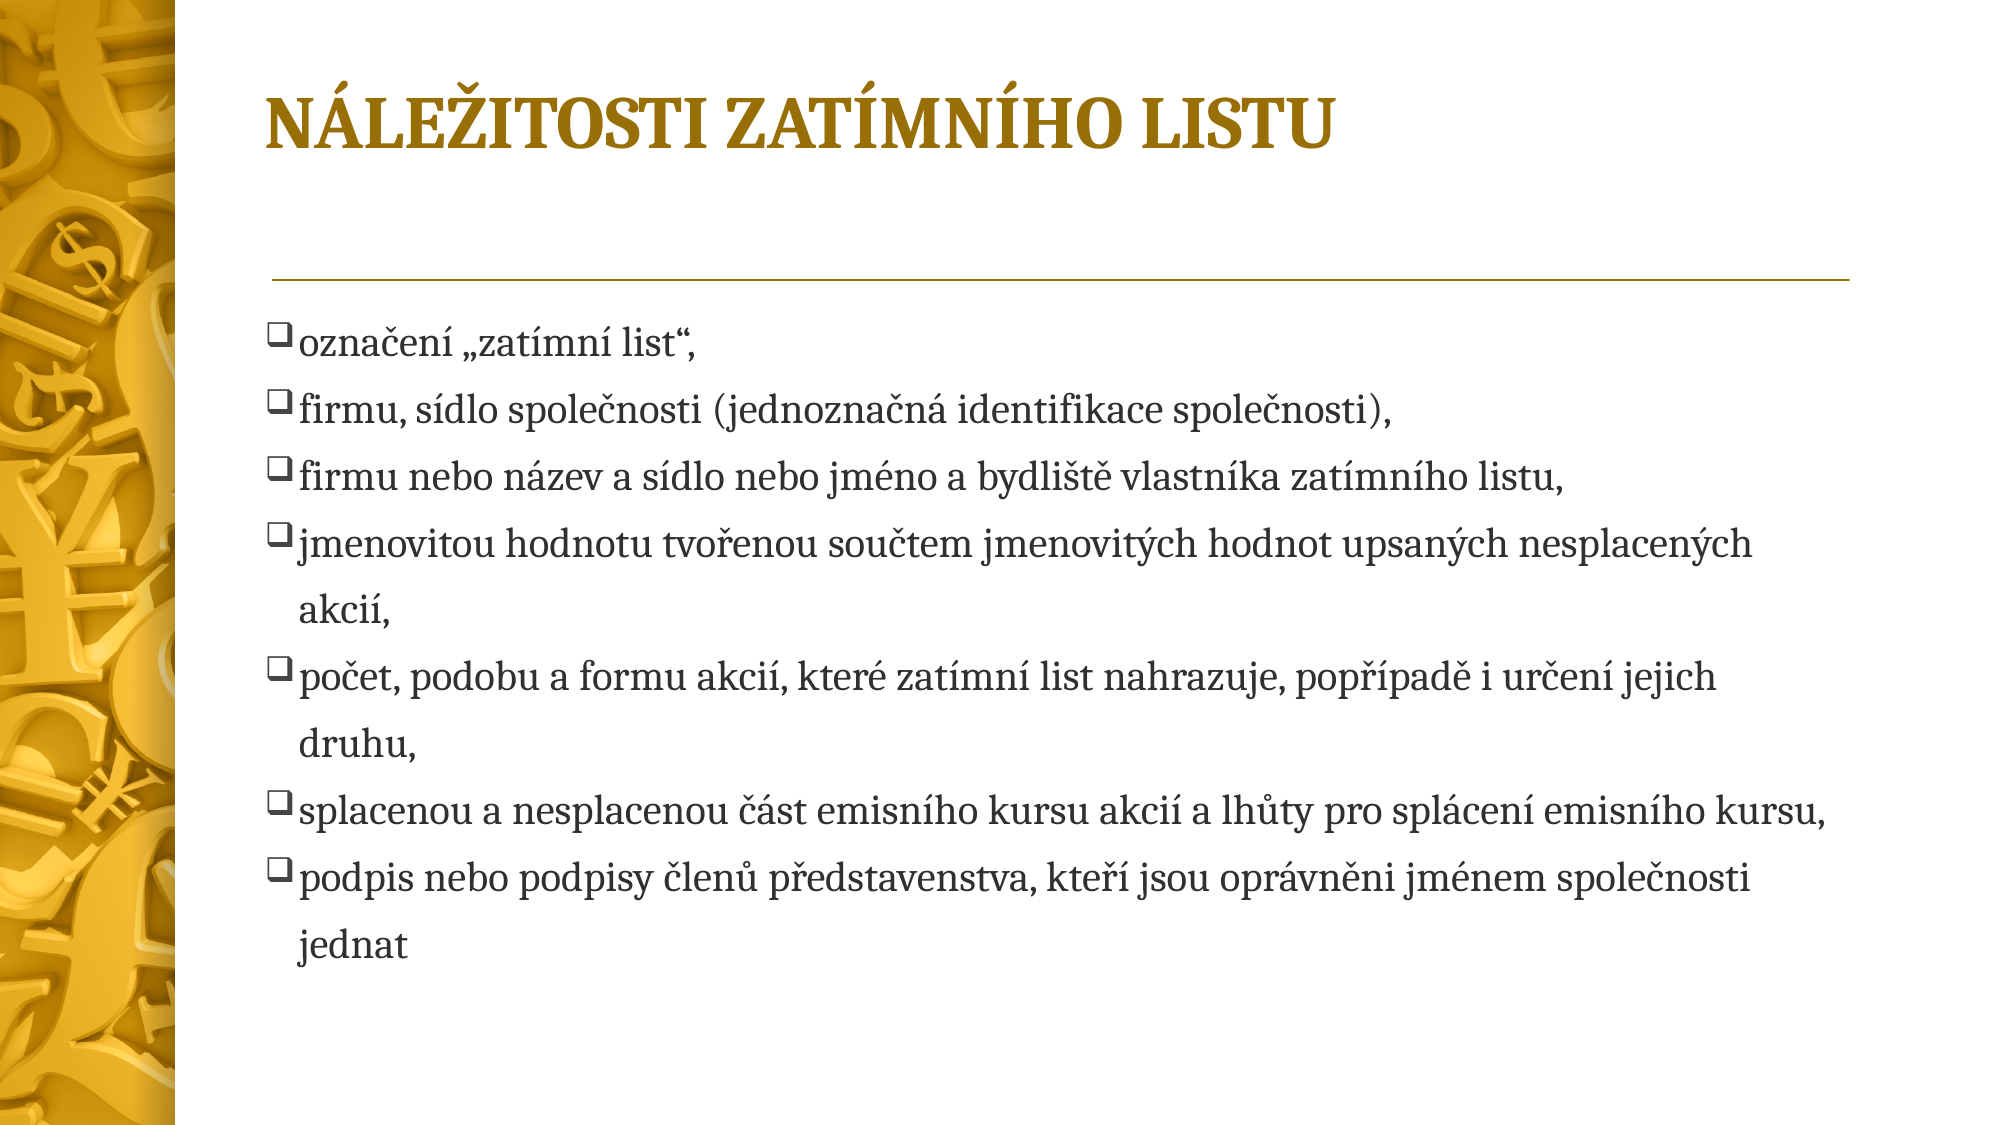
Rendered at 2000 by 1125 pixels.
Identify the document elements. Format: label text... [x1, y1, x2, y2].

list označení „zatímní list“, firmu, sídlo společnosti (jednoznačná identifikace společnosti), firmu nebo název a sídlo nebo jméno a bydliště vlastníka zatímního listu, jmenovitou hodnotu tvořenou součtem jmenovitých hodnot upsaných nesplacených akcií, počet, podobu a formu akcií, které zatímní list nahrazuje, popřípadě i určení jejich druhu, splacenou a nesplacenou část emisního kursu akcií a lhůty pro splácení emisního kursu, podpis nebo podpisy členů představenstva, kteří jsou oprávněni jménem společnosti jednat [249, 290, 1863, 1012]
picture [0, 0, 175, 1125]
title NÁLEŽITOSTI ZATÍMNÍHO LISTU [249, 62, 1863, 263]
